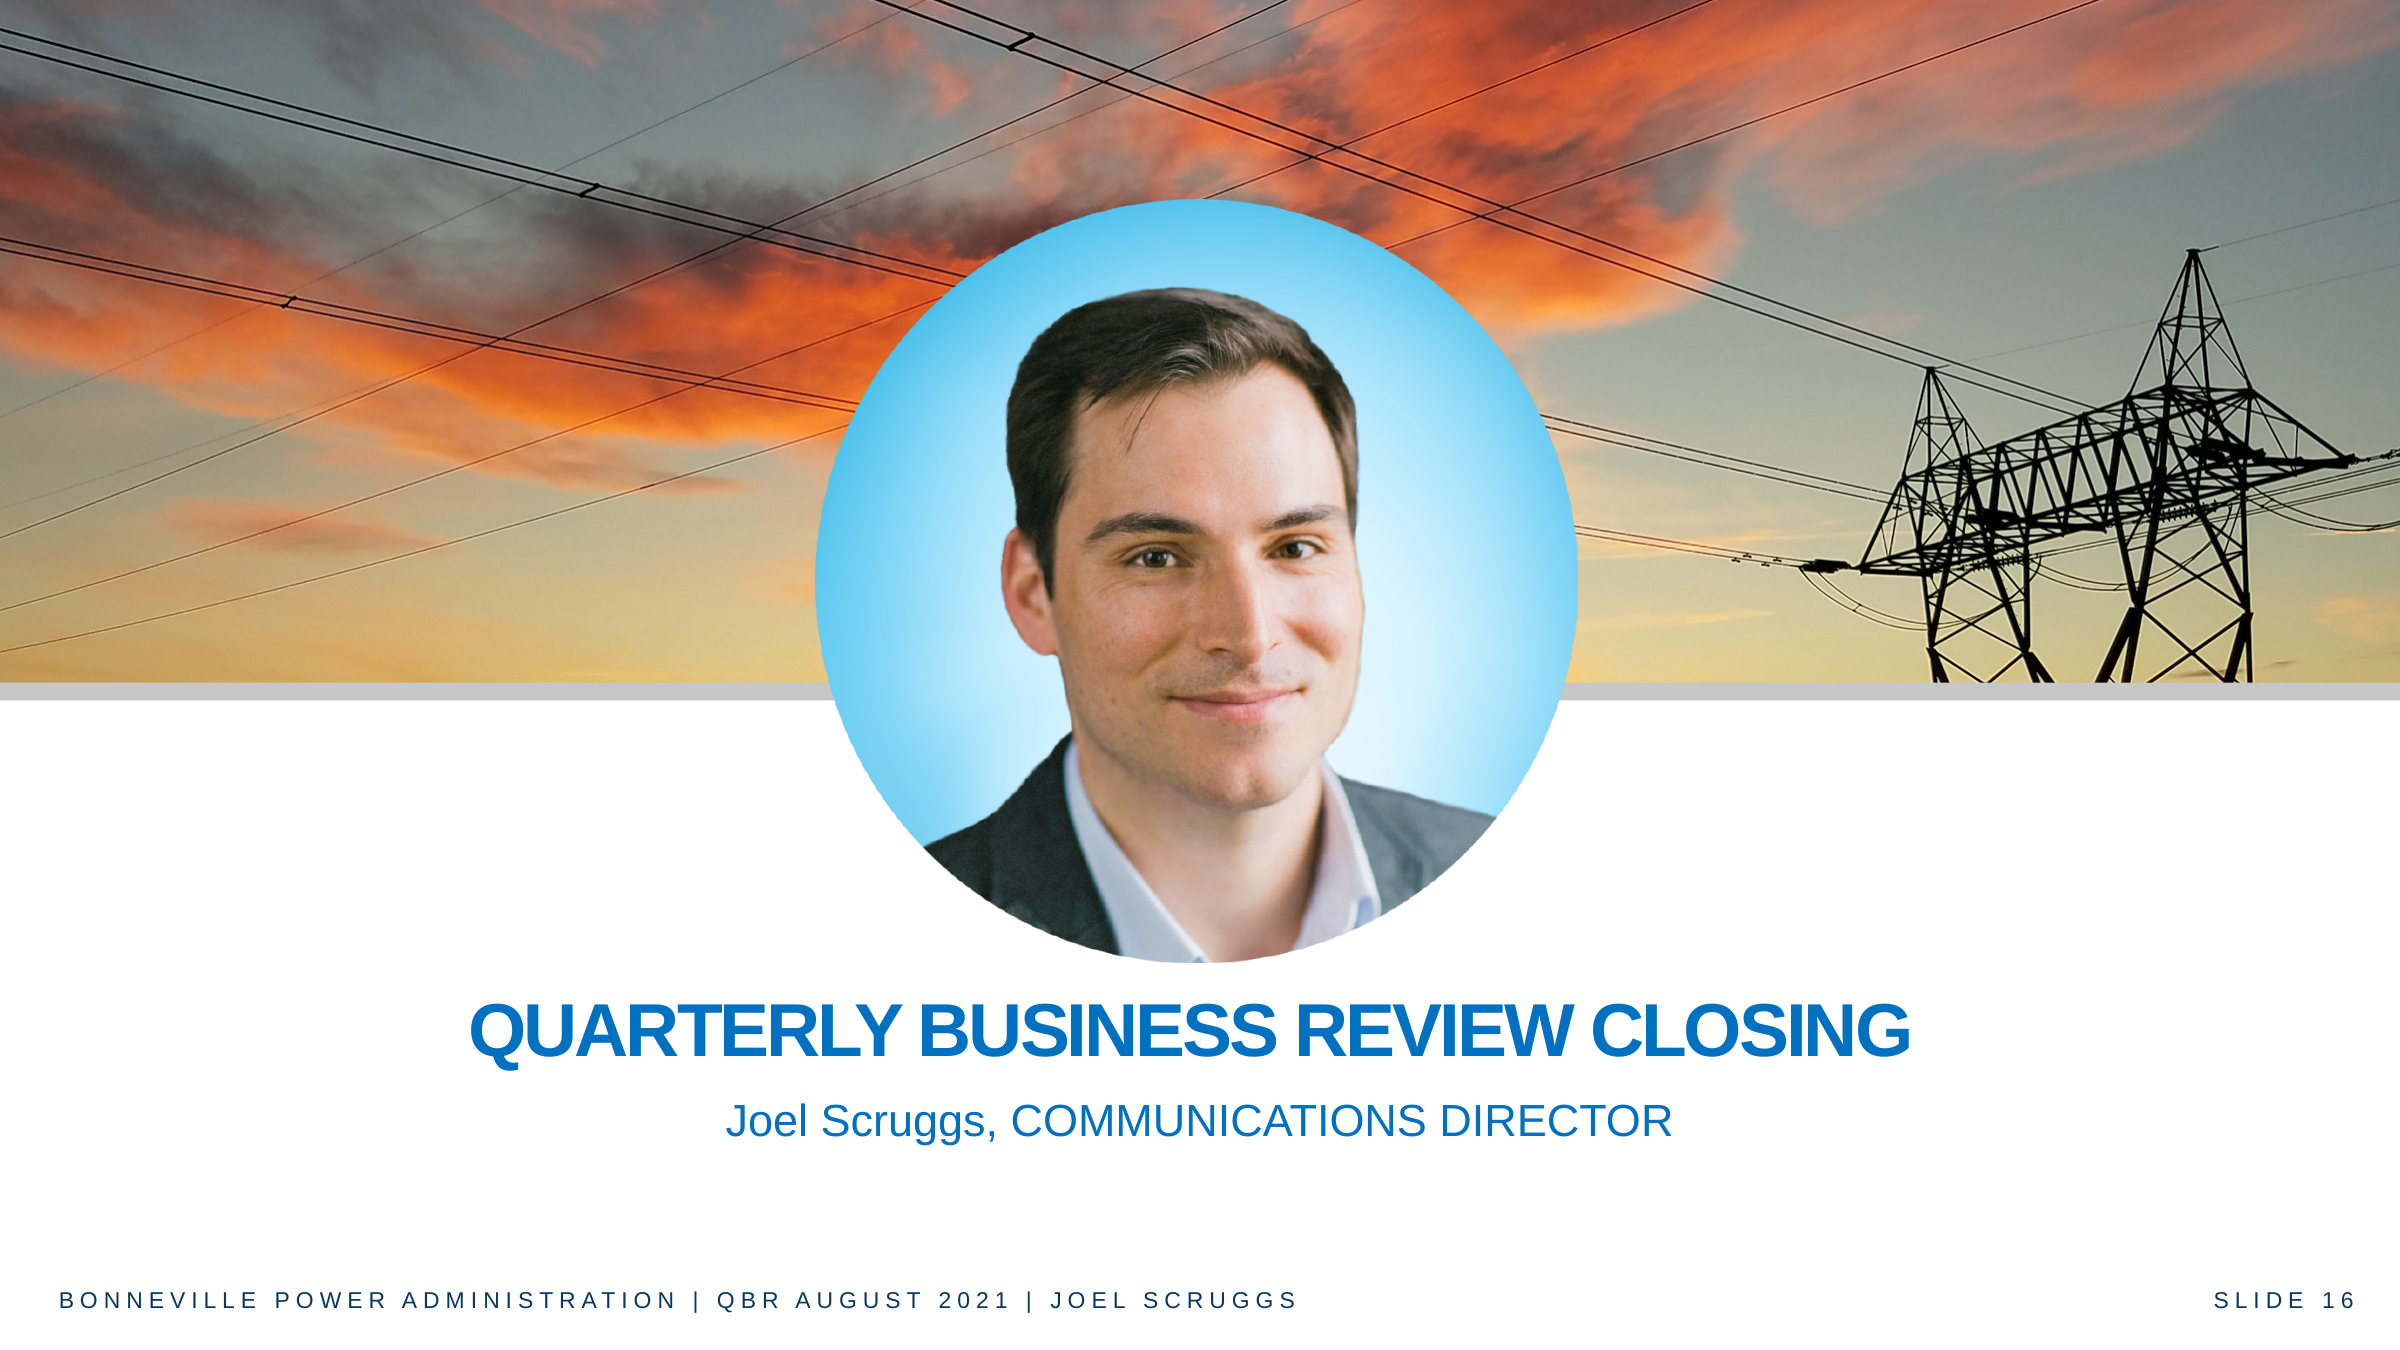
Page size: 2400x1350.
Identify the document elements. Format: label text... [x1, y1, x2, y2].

text_box SLIDE 16 [1894, 1275, 2375, 1324]
subtitle QUARTERLY BUSINESS REVIEW CLOSING Joel Scruggs, COMMUNICATIONS DIRECTOR [0, 984, 2400, 1270]
text_box BONNEVILLE POWER ADMINISTRATION | QBR AUGUST 2021 | JOEL SCRUGGS [37, 1275, 1858, 1324]
picture [0, 0, 2400, 963]
